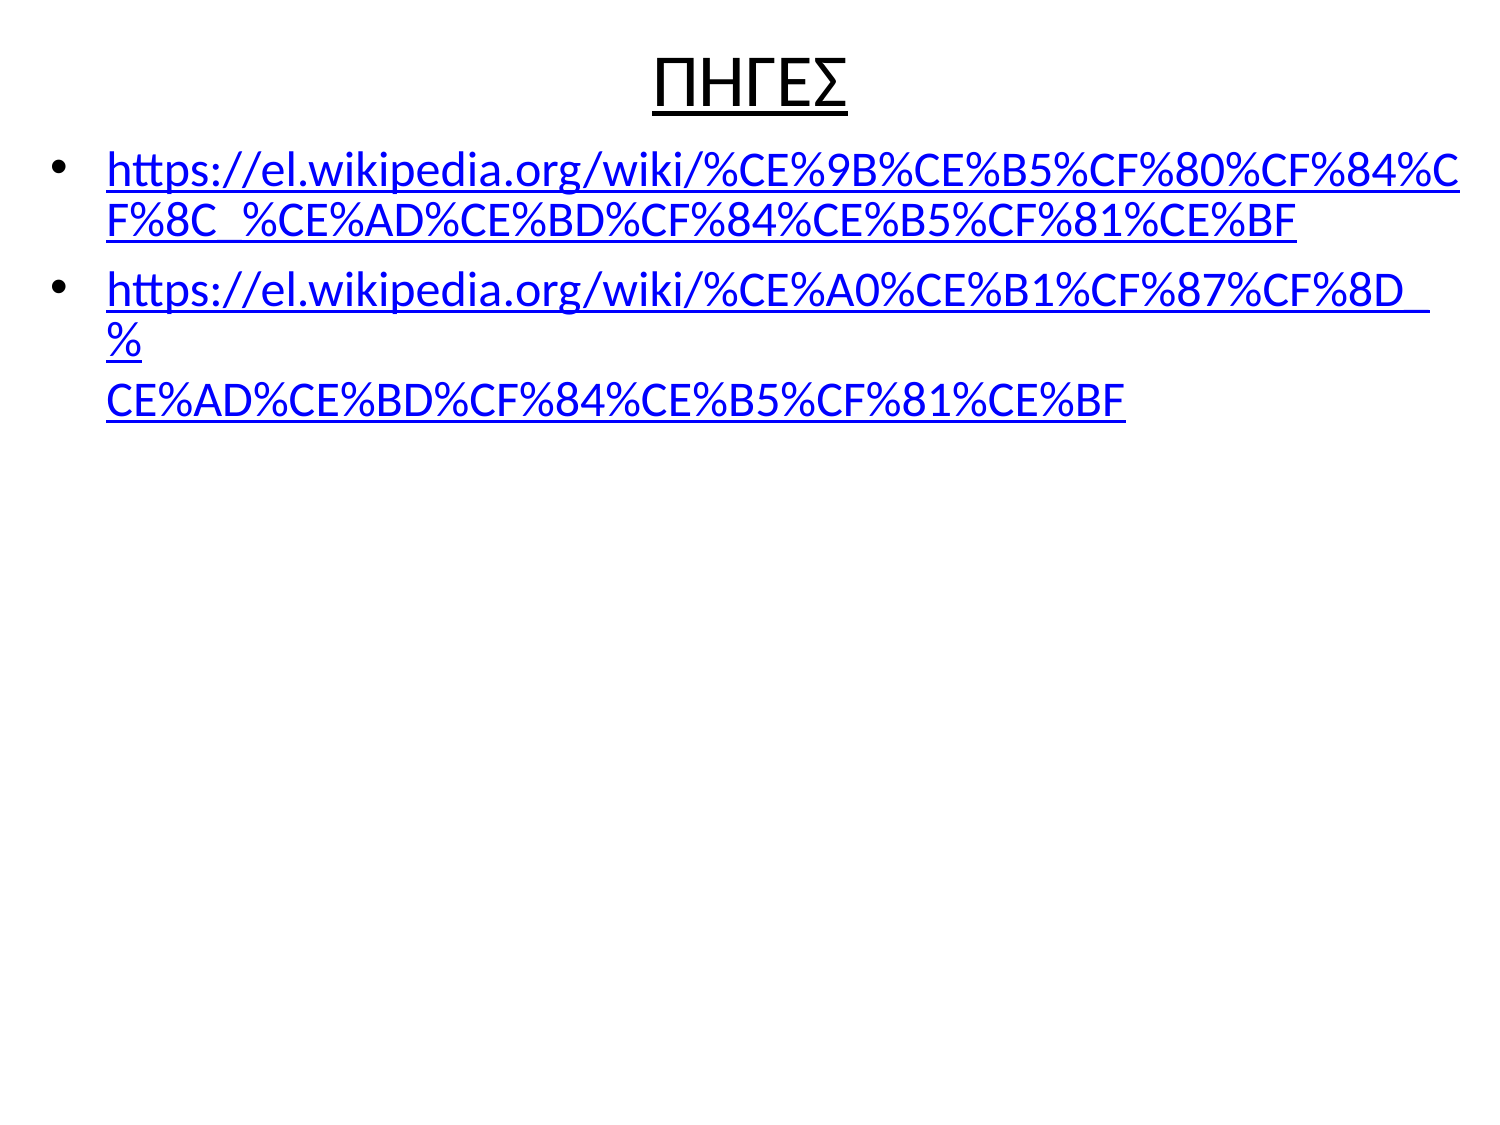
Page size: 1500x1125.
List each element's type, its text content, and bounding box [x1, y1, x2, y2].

list https://el.wikipedia.org/wiki/%CE%9B%CE%B5%CF%80%CF%84%CF%8C_%CE%AD%CE%BD%CF%84%CE%B5%CF%81%CE%BF https://el.wikipedia.org/wiki/%CE%A0%CE%B1%CF%87%CF%8D_%CE%AD%CE%BD%CF%84%CE%B5%CF%81%CE%BF [35, 128, 1477, 1090]
title ΠΗΓΕΣ [75, 23, 1425, 128]
